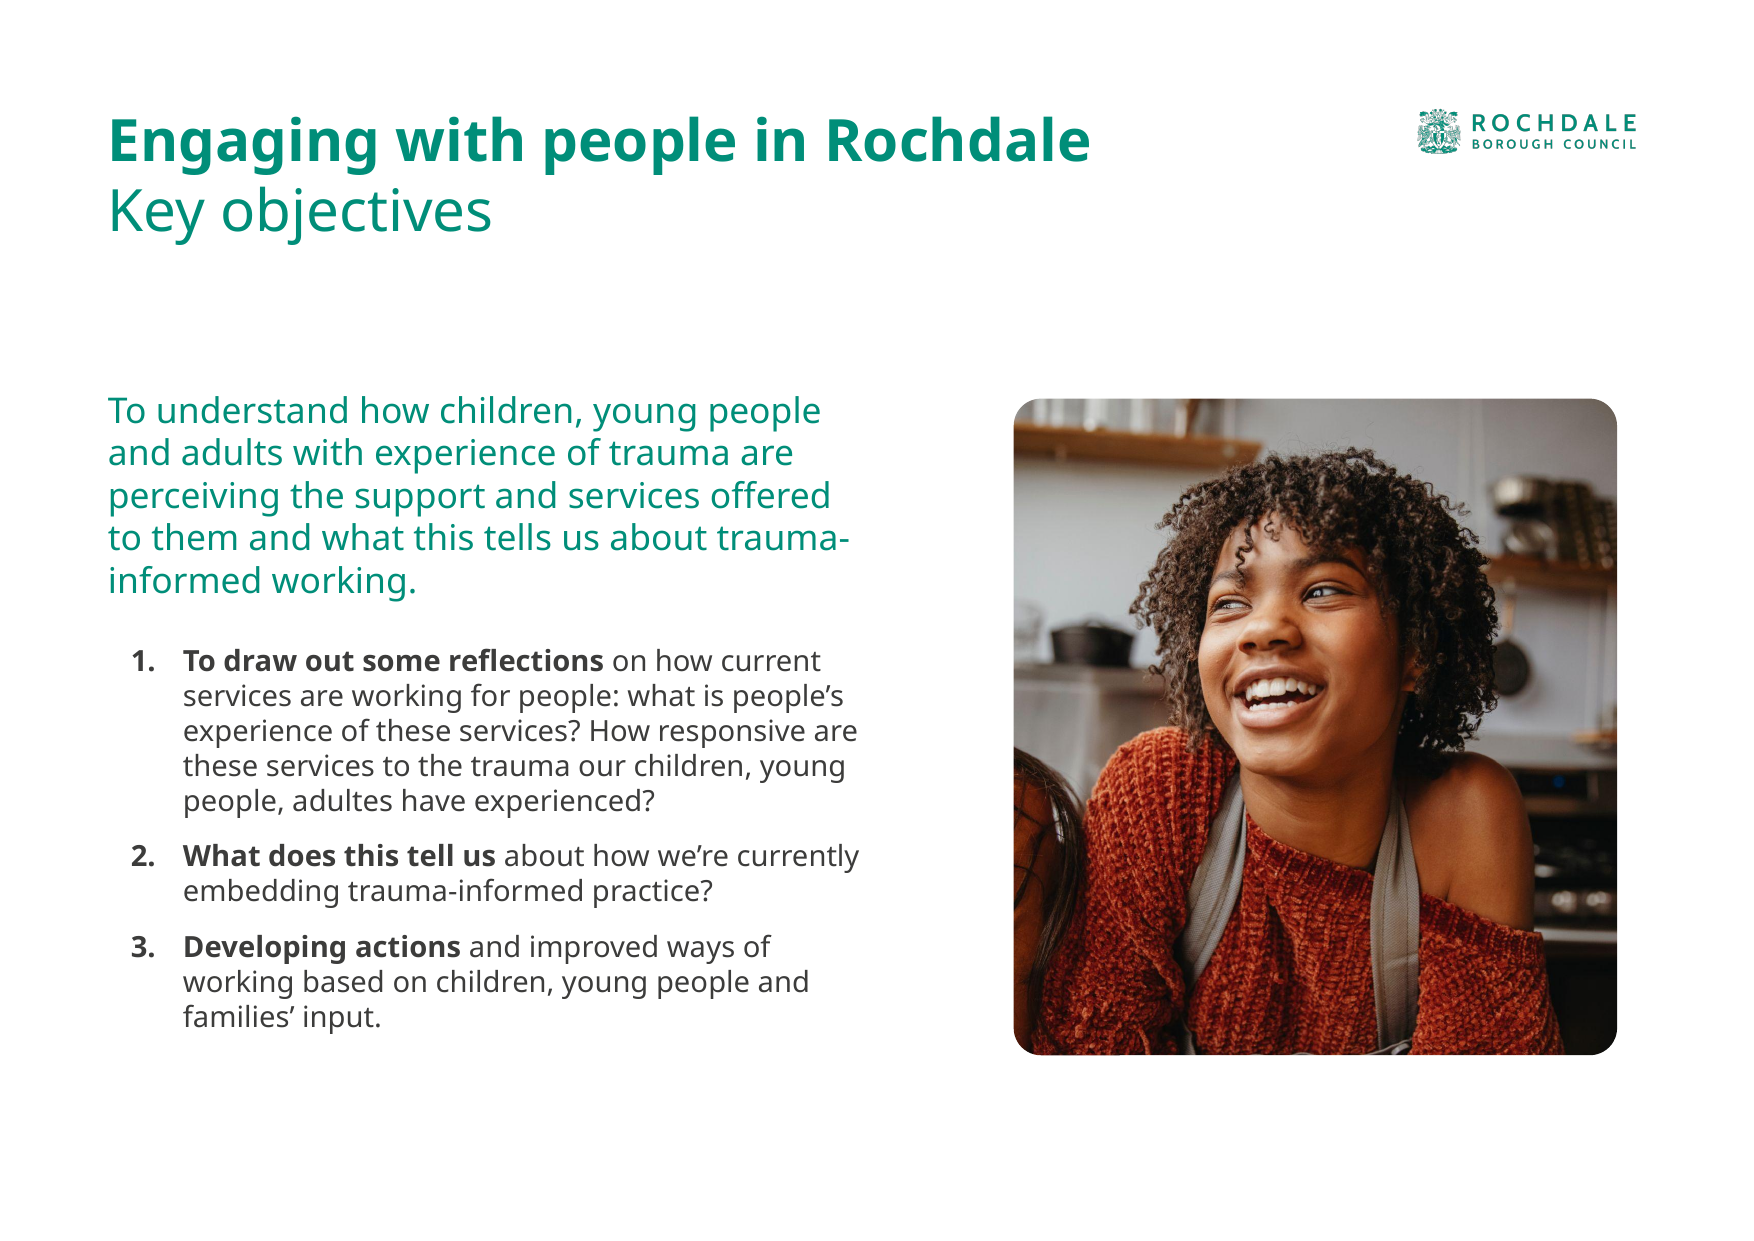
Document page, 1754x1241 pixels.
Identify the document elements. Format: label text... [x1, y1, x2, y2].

picture [1013, 398, 1618, 1056]
picture [1395, 88, 1662, 176]
text_box To understand how children, young people and adults with experience of trauma are perceiving the support and services offered to them and what this tells us about trauma-informed working. To draw out some reflections on how current services are working for people: what is people’s experience of these services? How responsive are these services to the trauma our children, young people, adultes have experienced? What does this tell us about how we’re currently embedding trauma-informed practice? Developing actions and improved ways of working based on children, young people and families’ input. [92, 372, 877, 1049]
text_box Engaging with people in Rochdale Key objectives [92, 88, 1149, 245]
